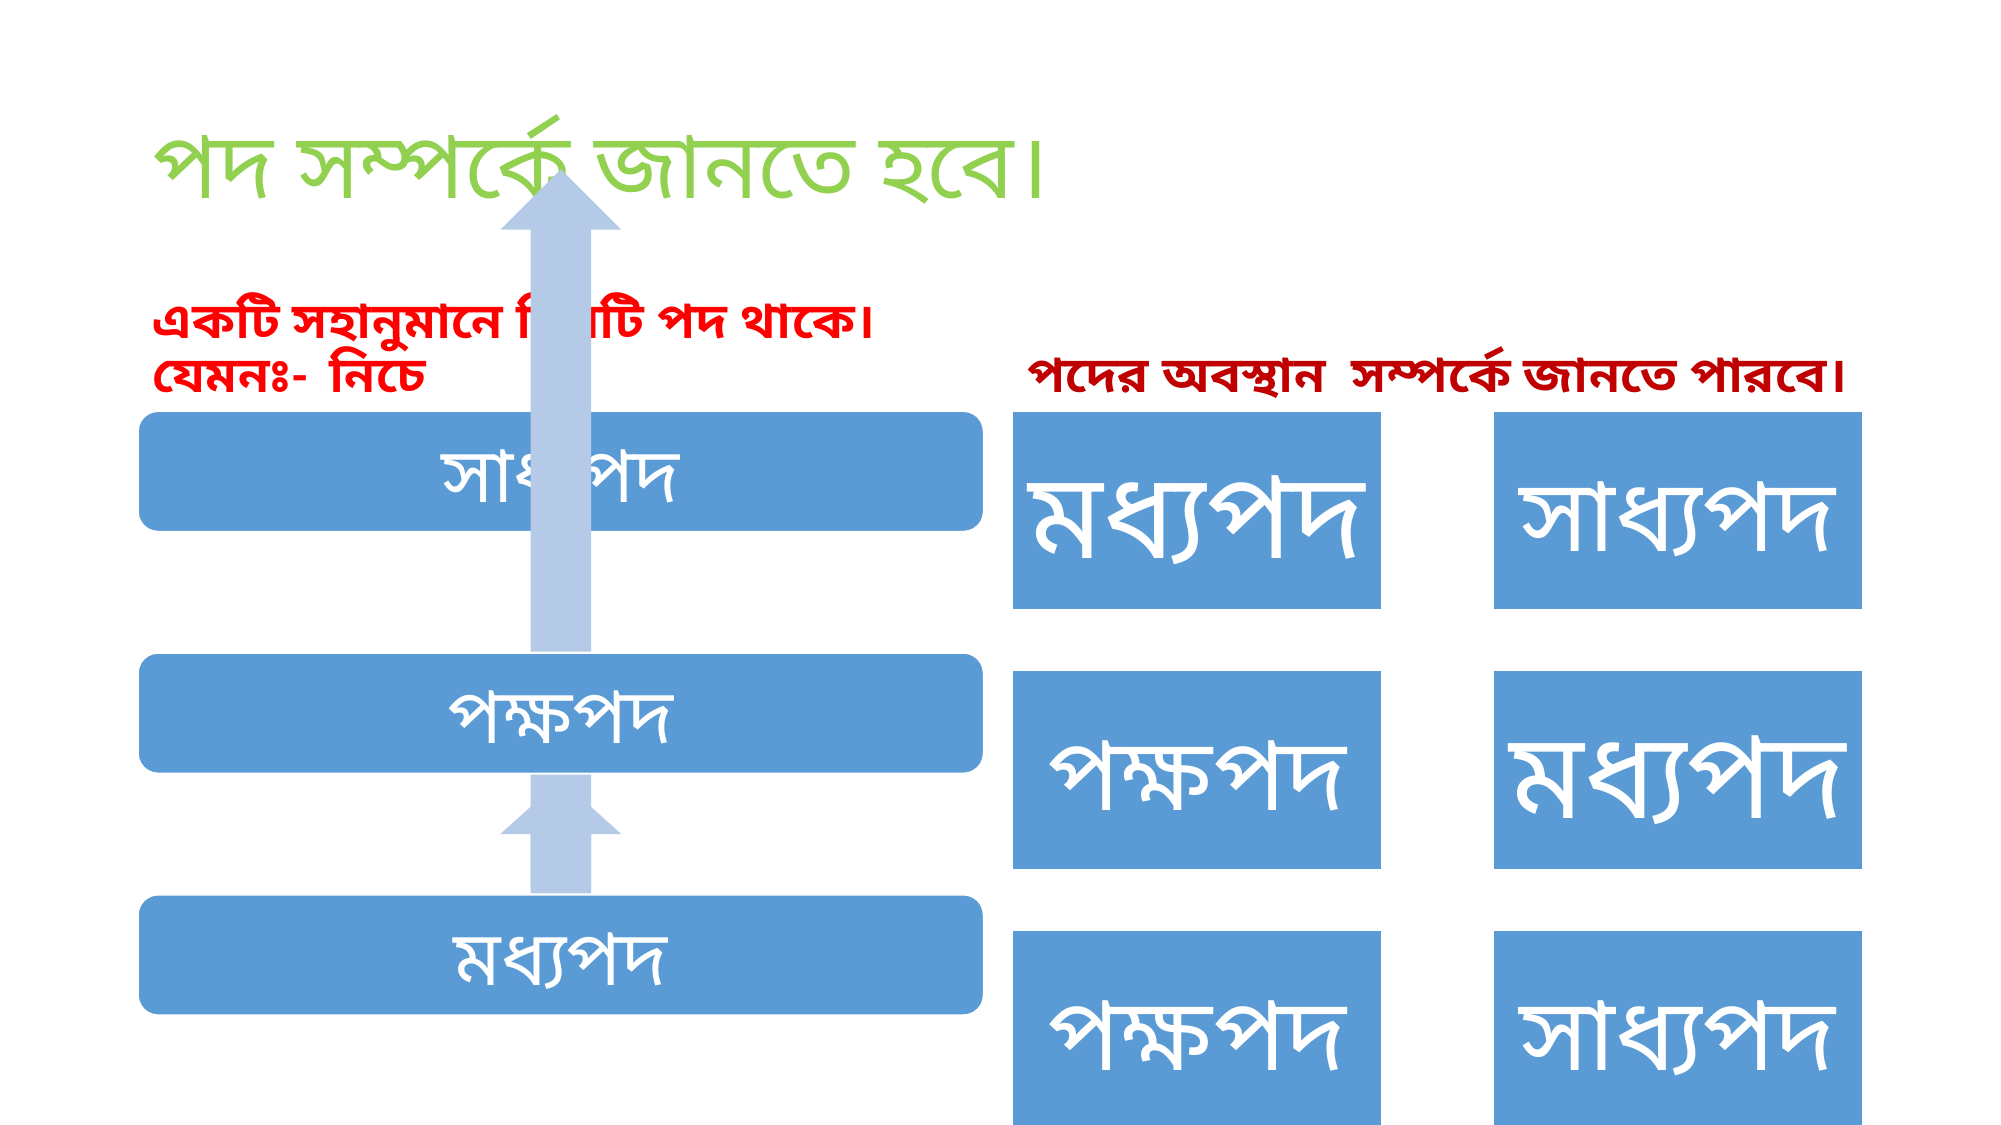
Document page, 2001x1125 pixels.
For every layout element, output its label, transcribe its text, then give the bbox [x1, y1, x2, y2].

list পদের অবস্থান সম্পর্কে জানতে পারবে। [1012, 275, 1863, 410]
list একটি সহানুমানে তিনটি পদ থাকে। যেমনঃ- নিচে [592, 275, 984, 410]
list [137, 410, 984, 1016]
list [1012, 410, 1863, 1016]
title পদ সম্পর্কে জানতে হবে। [137, 59, 1863, 278]
list একটি সহানুমানে তিনটি পদ থাকে। যেমনঃ- নিচে [137, 275, 530, 410]
